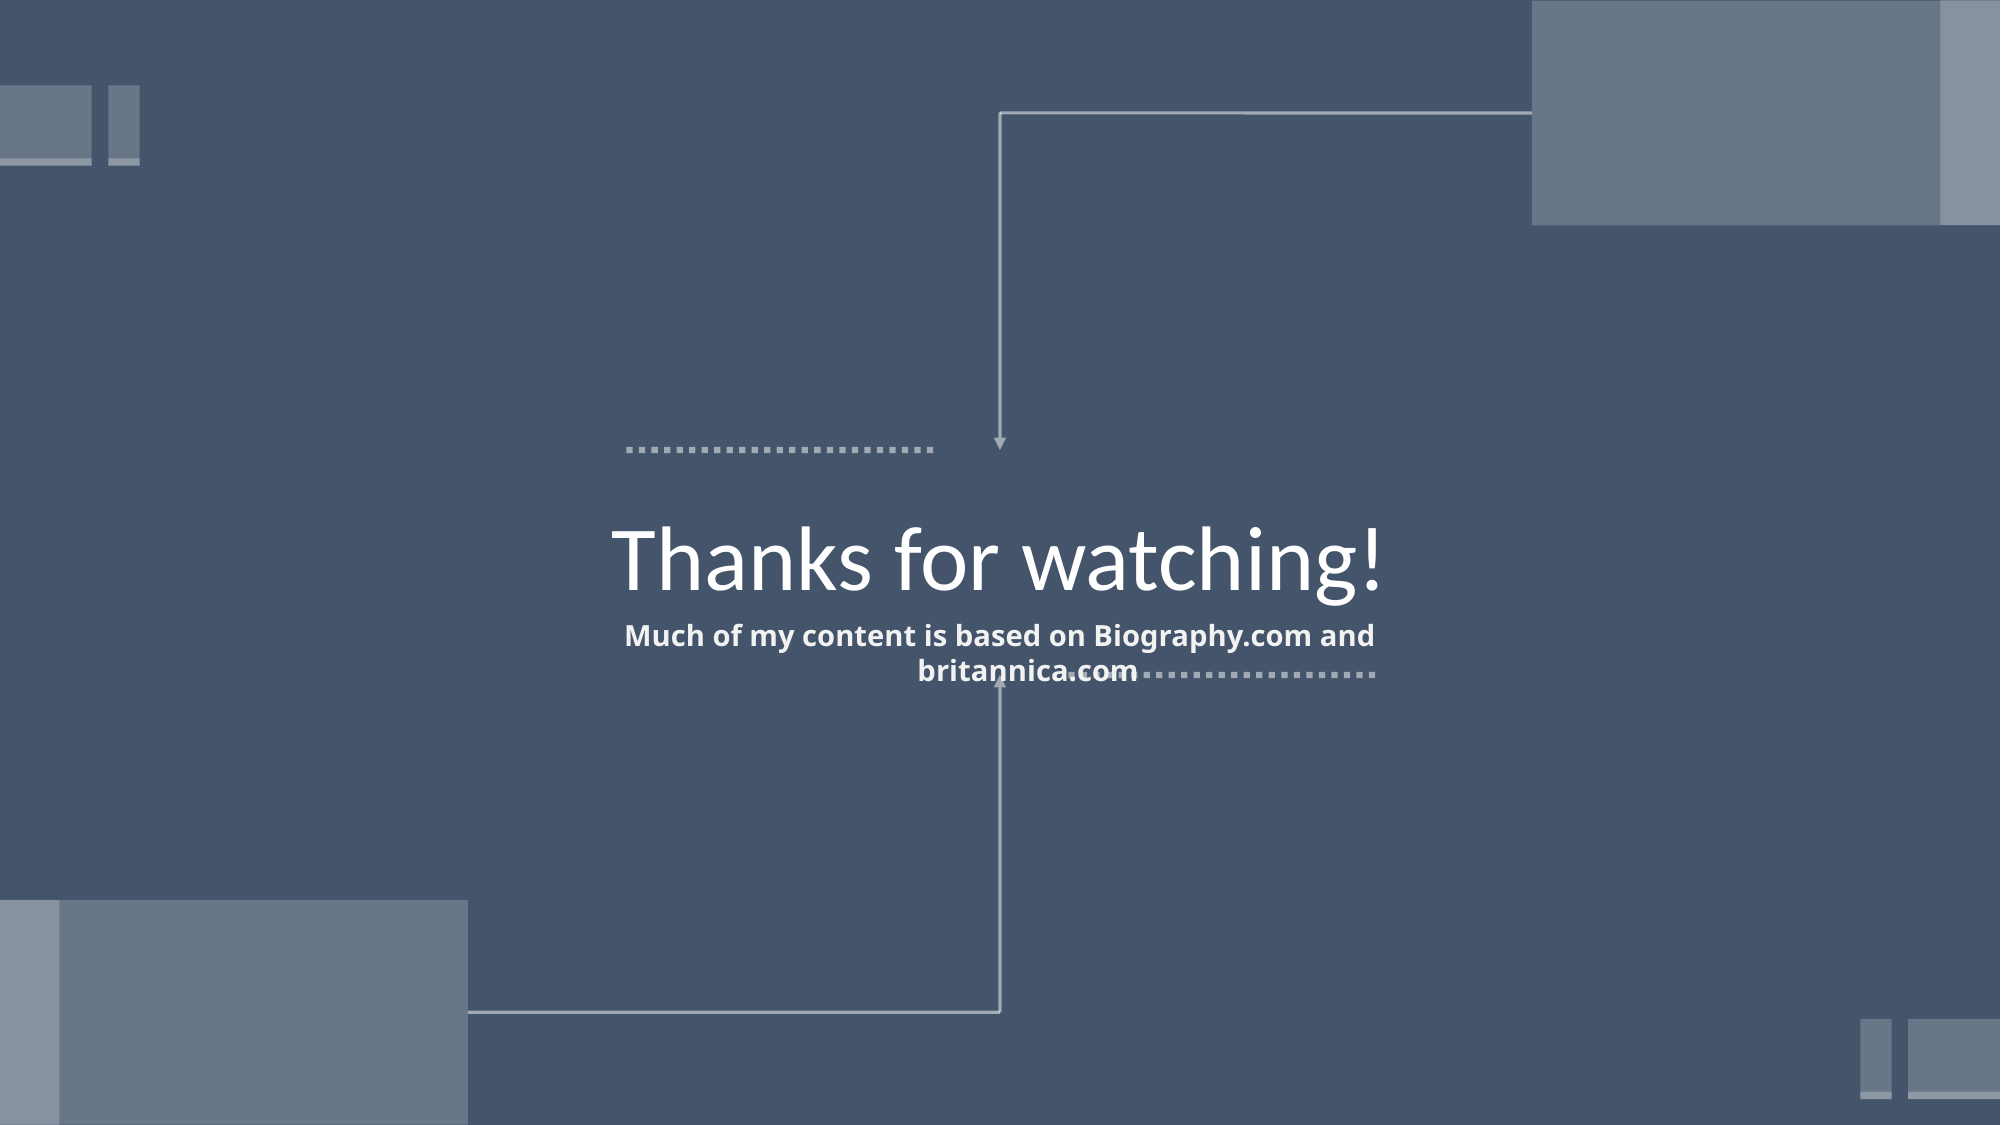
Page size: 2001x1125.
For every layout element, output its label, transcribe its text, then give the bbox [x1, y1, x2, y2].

text_box [1531, 0, 2000, 227]
text_box [60, 899, 469, 1125]
text_box [1939, 0, 2000, 226]
text_box [0, 899, 60, 1125]
text_box Much of my content is based on Biography.com and britannica.com [533, 616, 1467, 668]
text_box Thanks for watching! [467, 490, 1532, 616]
